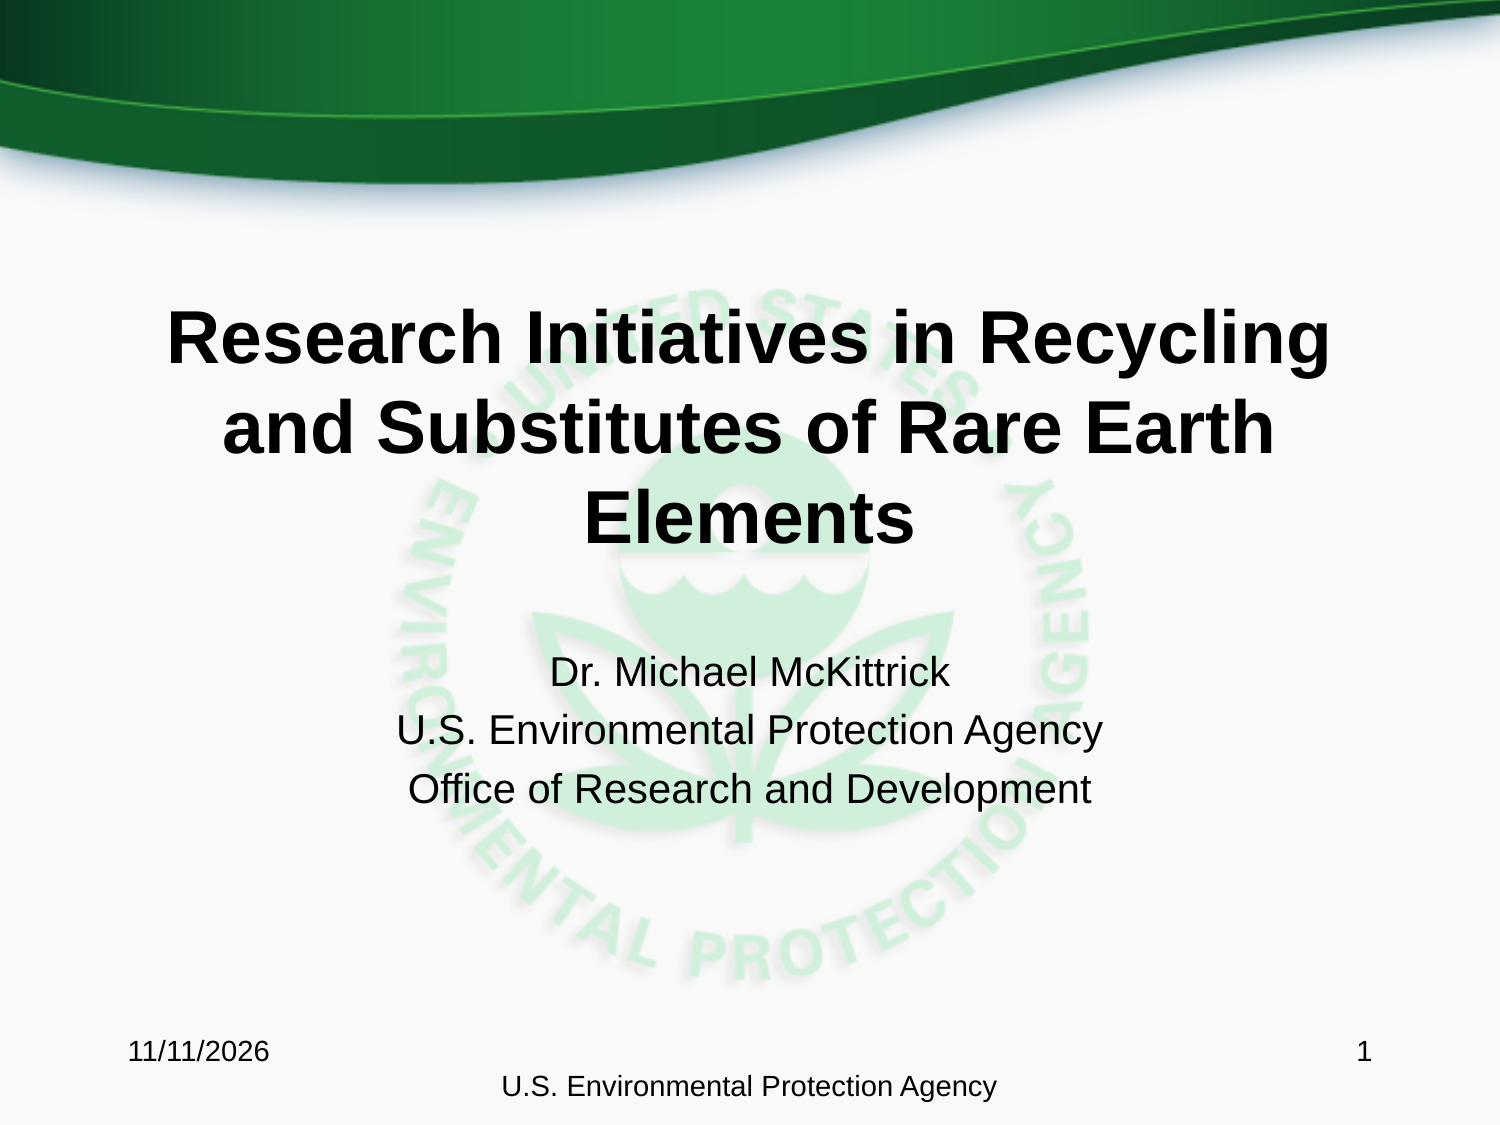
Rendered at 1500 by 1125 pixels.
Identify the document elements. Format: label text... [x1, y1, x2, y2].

slide_number 1 [1074, 1024, 1388, 1101]
picture [0, 0, 1500, 1125]
subtitle Dr. Michael McKittrick U.S. Environmental Protection Agency Office of Research and Development [224, 637, 1276, 926]
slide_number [112, 1024, 426, 1101]
title Research Initiatives in Recycling and Substitutes of Rare Earth Elements [112, 374, 1388, 563]
footer U.S. Environmental Protection Agency [437, 1024, 1063, 1101]
